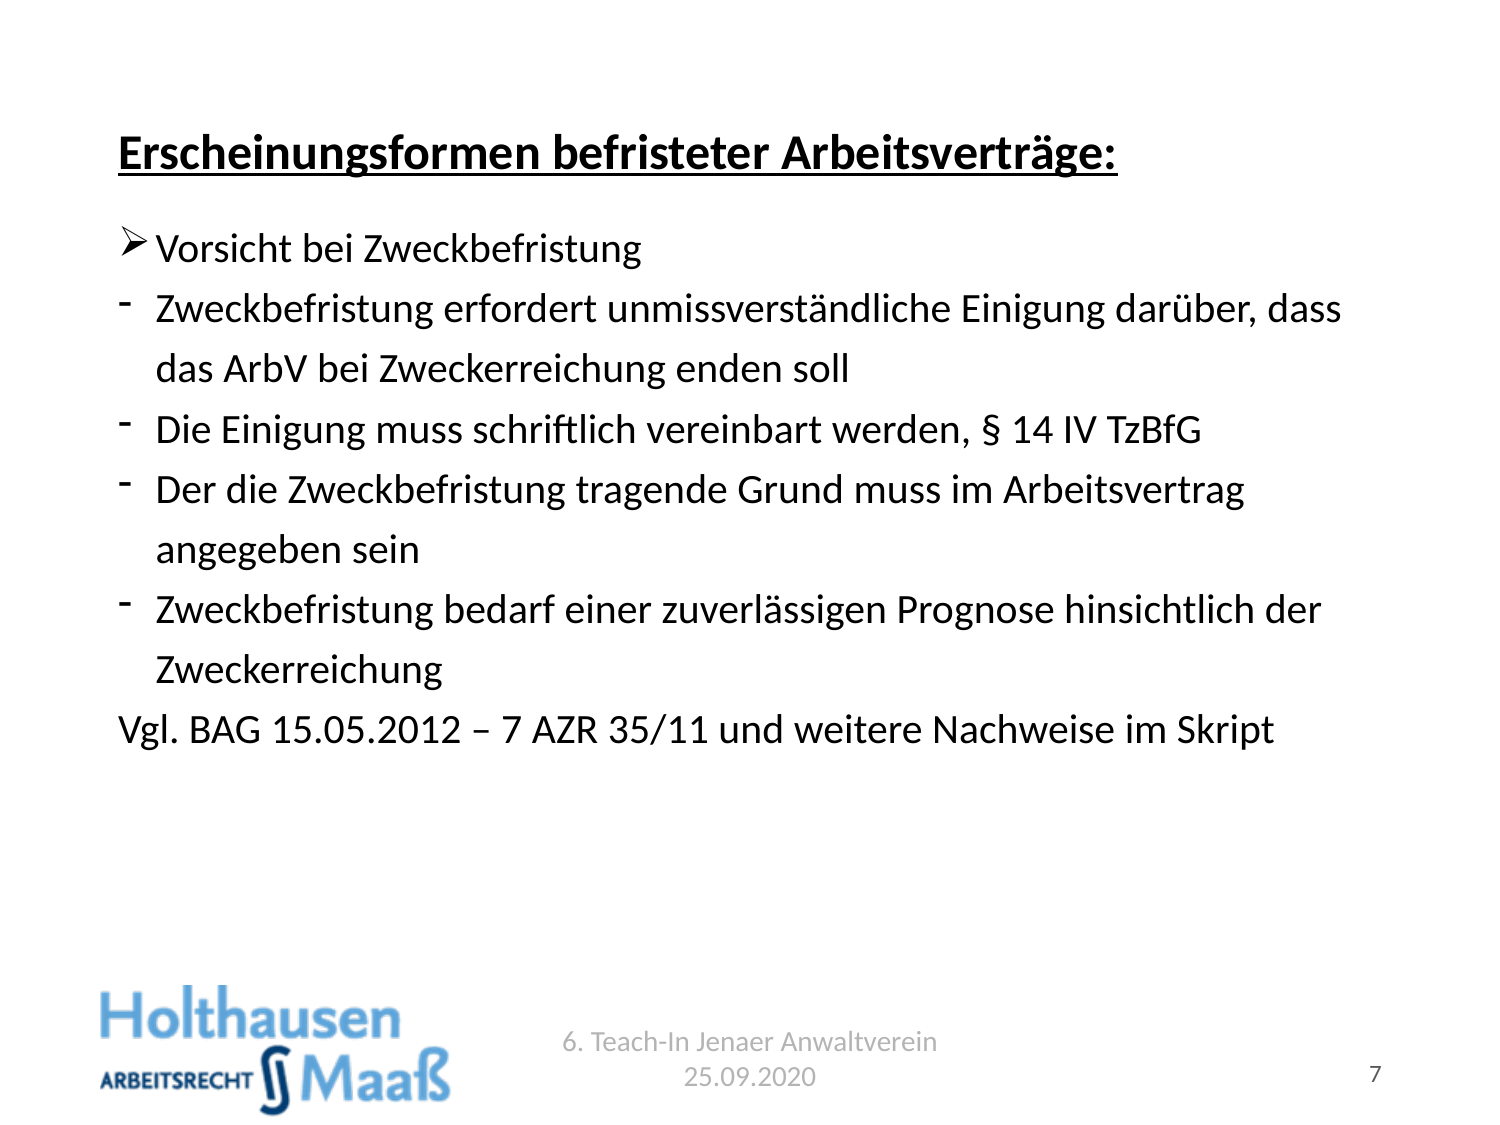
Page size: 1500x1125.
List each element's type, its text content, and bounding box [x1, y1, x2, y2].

footer 6. Teach-In Jenaer Anwaltverein 25.09.2020 [501, 723, 998, 1125]
picture [100, 985, 452, 1118]
slide_number 7 [1059, 1042, 1397, 1103]
title Erscheinungsformen befristeter Arbeitsverträge: [103, 52, 1403, 203]
list Vorsicht bei Zweckbefristung Zweckbefristung erfordert unmissverständliche Einigung darüber, dass das ArbV bei Zweckerreichung enden soll Die Einigung muss schriftlich vereinbart werden, § 14 IV TzBfG Der die Zweckbefristung tragende Grund muss im Arbeitsvertrag angegeben sein Zweckbefristung bedarf einer zuverlässigen Prognose hinsichtlich der Zweckerreichung Vgl. BAG 15.05.2012 – 7 AZR 35/11 und weitere Nachweise im Skript [103, 203, 1403, 960]
